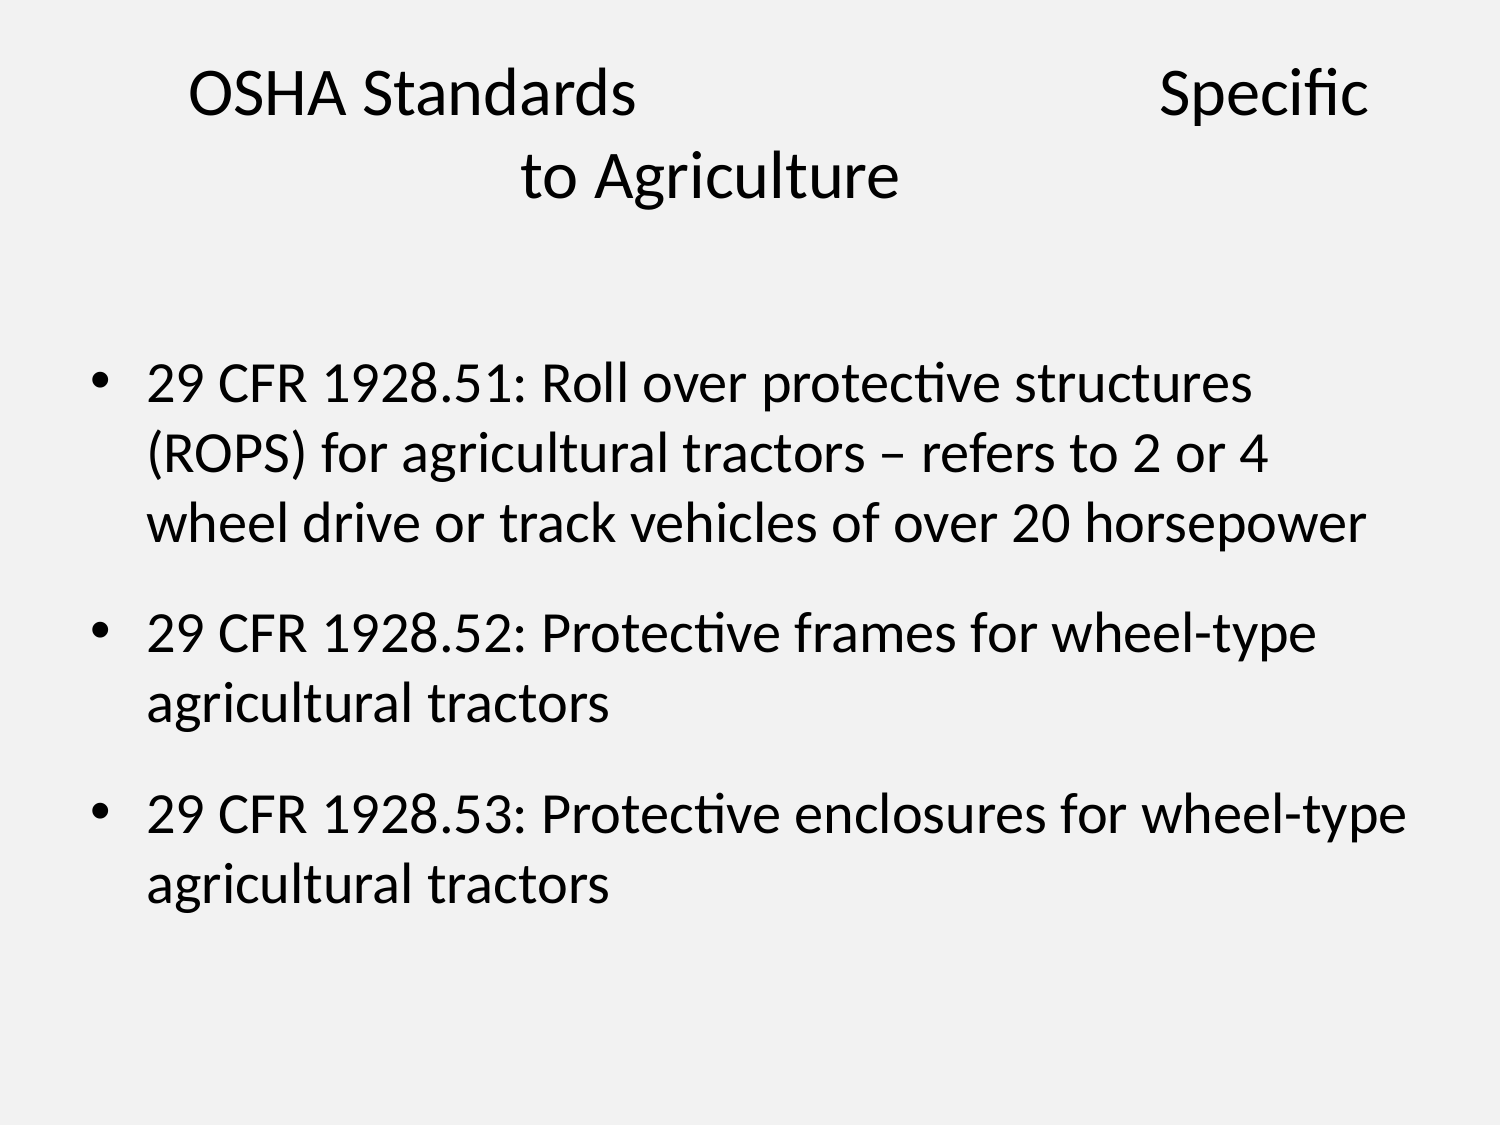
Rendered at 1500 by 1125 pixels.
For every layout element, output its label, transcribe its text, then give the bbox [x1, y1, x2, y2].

list 29 CFR 1928.51: Roll over protective structures (ROPS) for agricultural tractors – refers to 2 or 4 wheel drive or track vehicles of over 20 horsepower 29 CFR 1928.52: Protective frames for wheel-type agricultural tractors 29 CFR 1928.53: Protective enclosures for wheel-type agricultural tractors [75, 336, 1425, 1005]
title OSHA Standards Specific to Agriculture [35, 32, 1386, 221]
